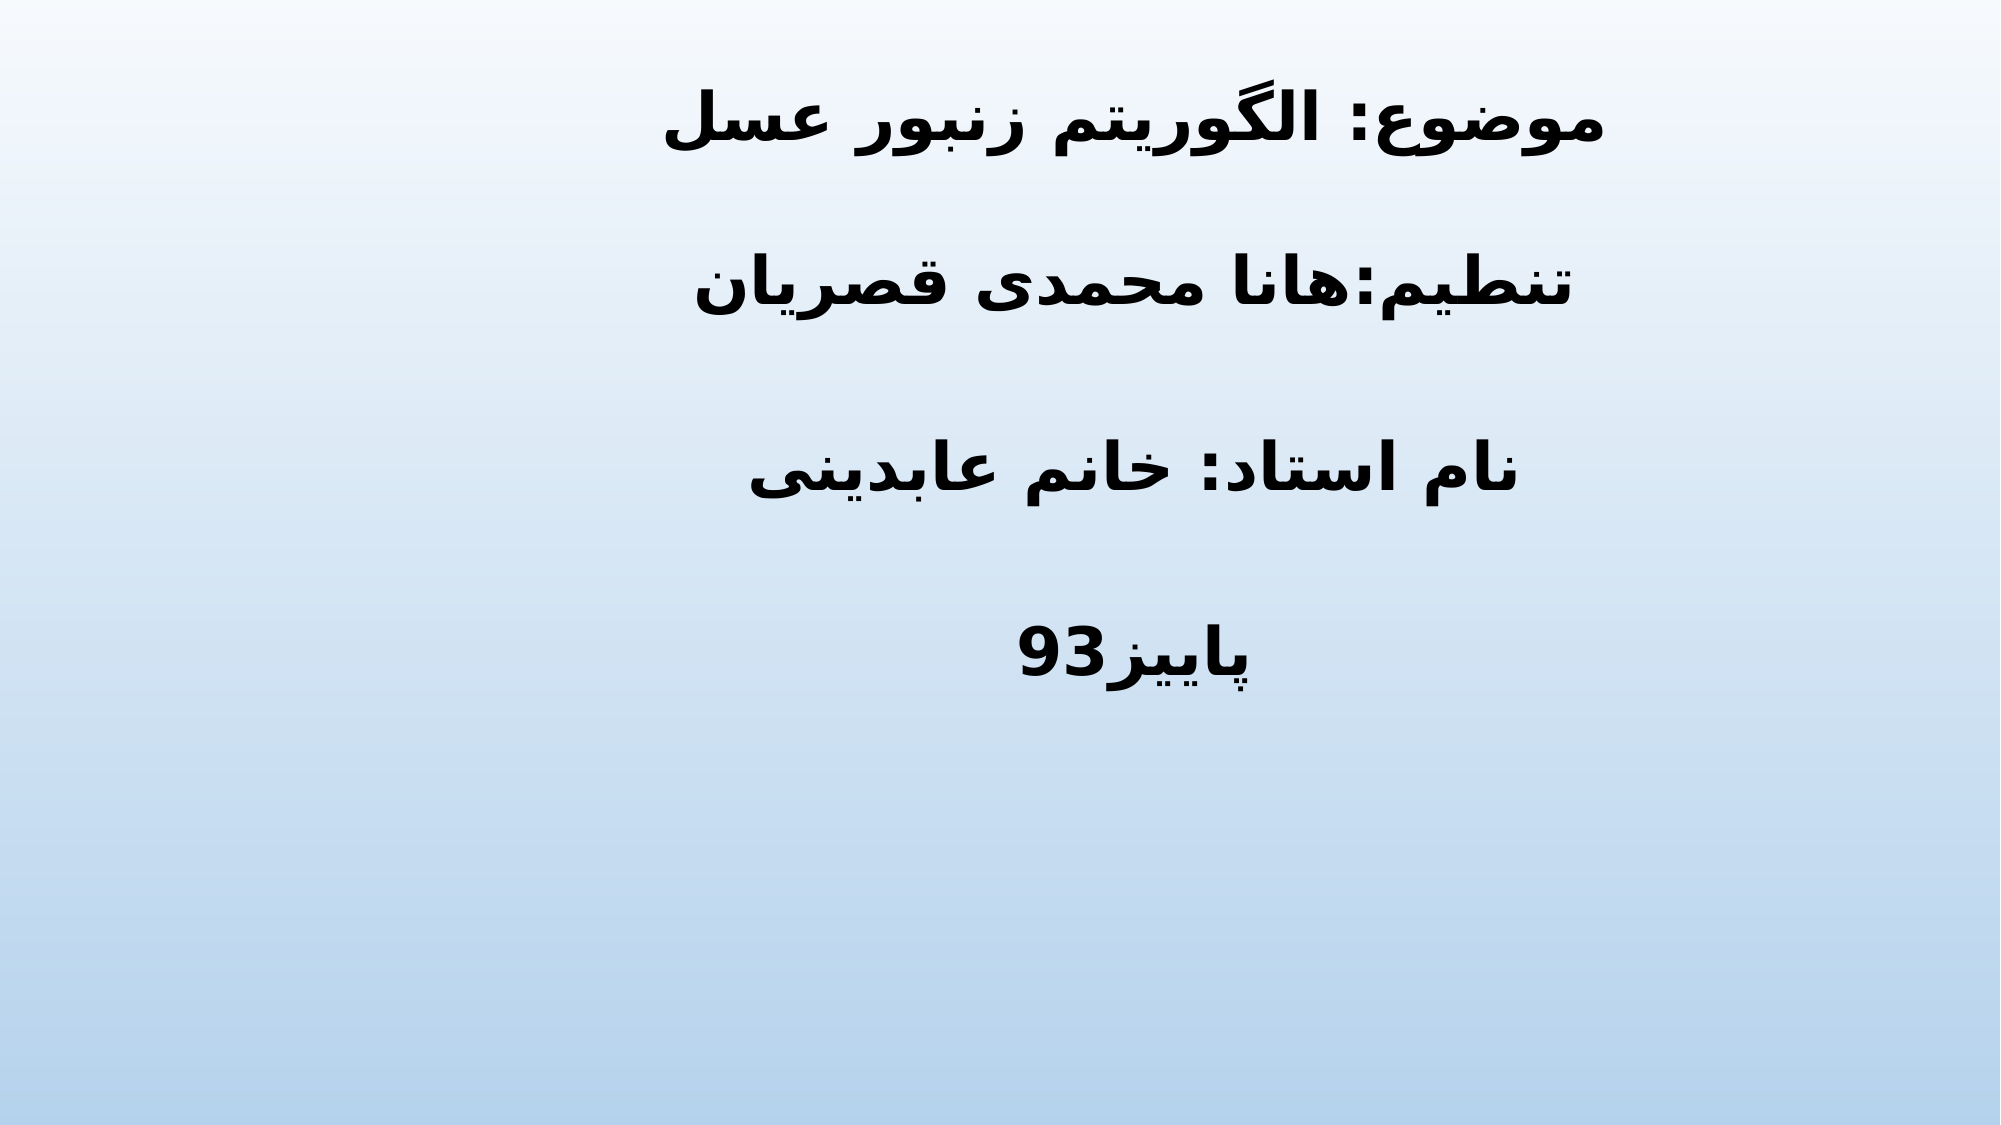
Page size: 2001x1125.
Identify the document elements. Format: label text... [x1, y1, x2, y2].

list موضوع: الگوریتم زنبور عسل تنطیم:هانا محمدی قصریان نام استاد: خانم عابدینی پاییز93 [268, 75, 2000, 864]
